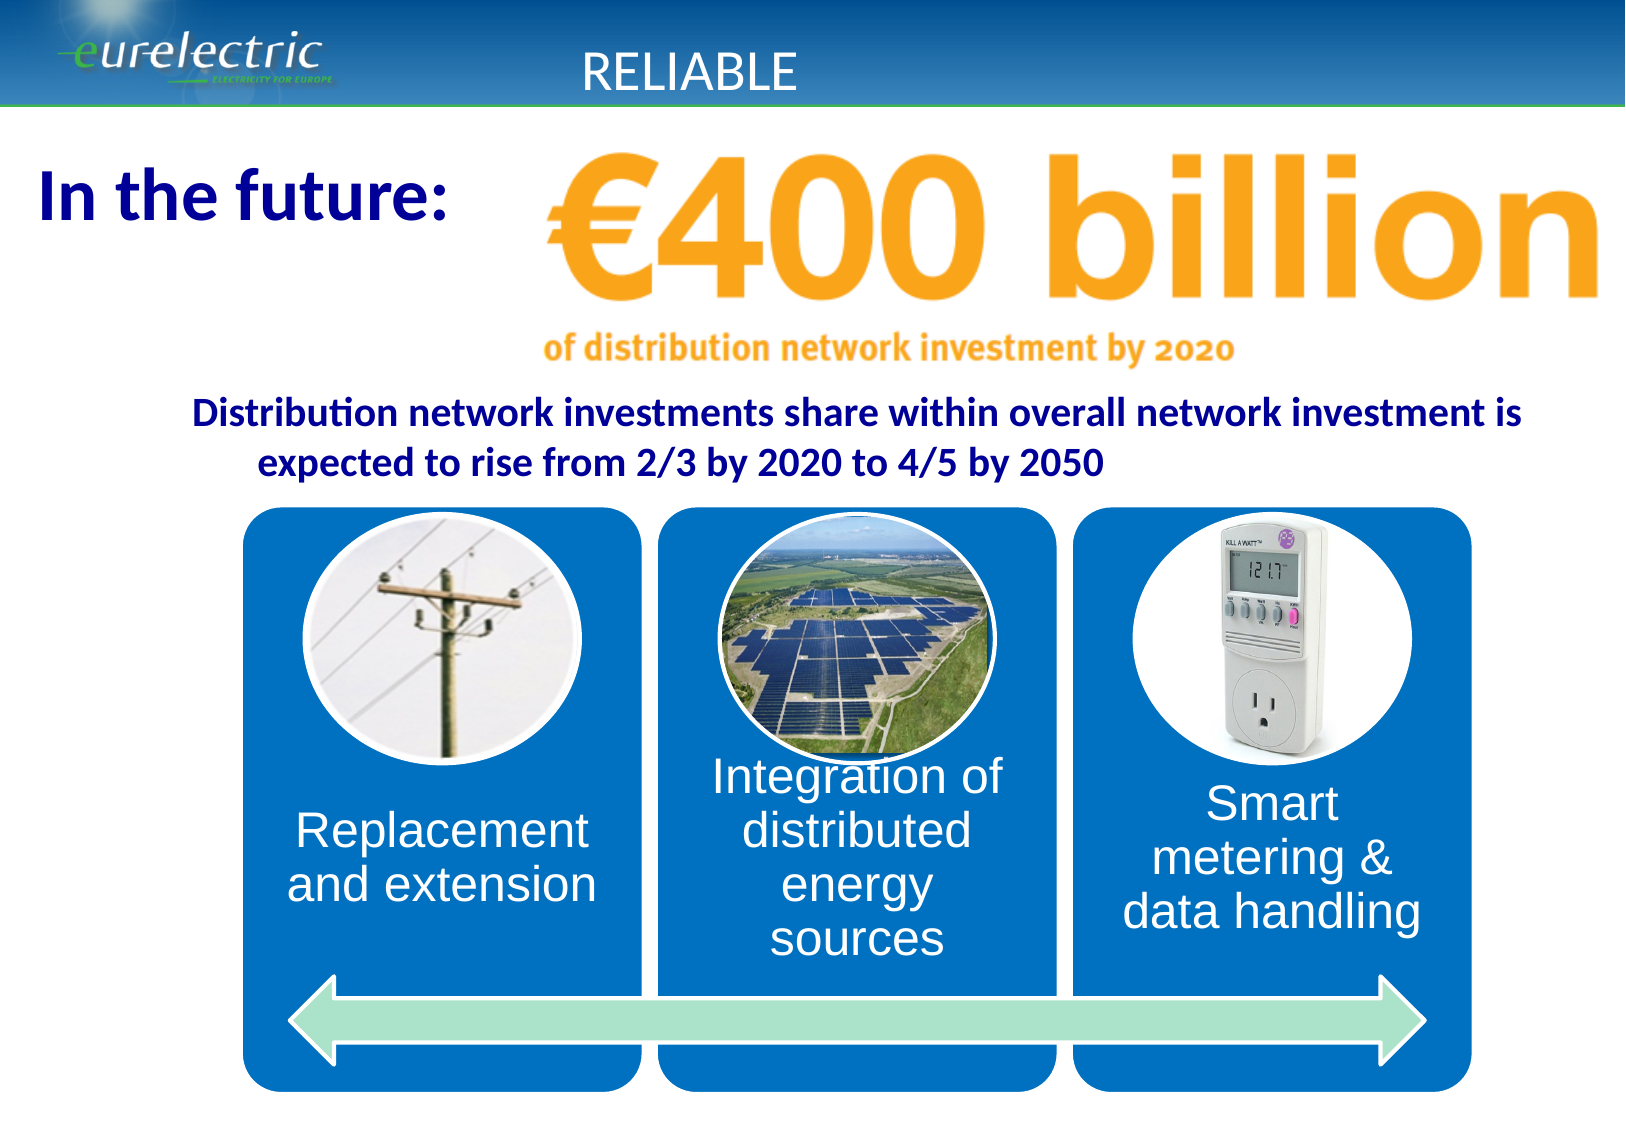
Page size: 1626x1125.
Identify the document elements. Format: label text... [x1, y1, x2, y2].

text_box In the future: [0, 160, 532, 220]
text_box RELIABLE [566, 24, 1028, 110]
picture [0, 0, 1625, 107]
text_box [240, 505, 1475, 1095]
text_box Distribution network investments share within overall network investment is expected to rise from 2/3 by 2020 to 4/5 by 2050 [142, 377, 1572, 493]
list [537, 136, 1614, 400]
